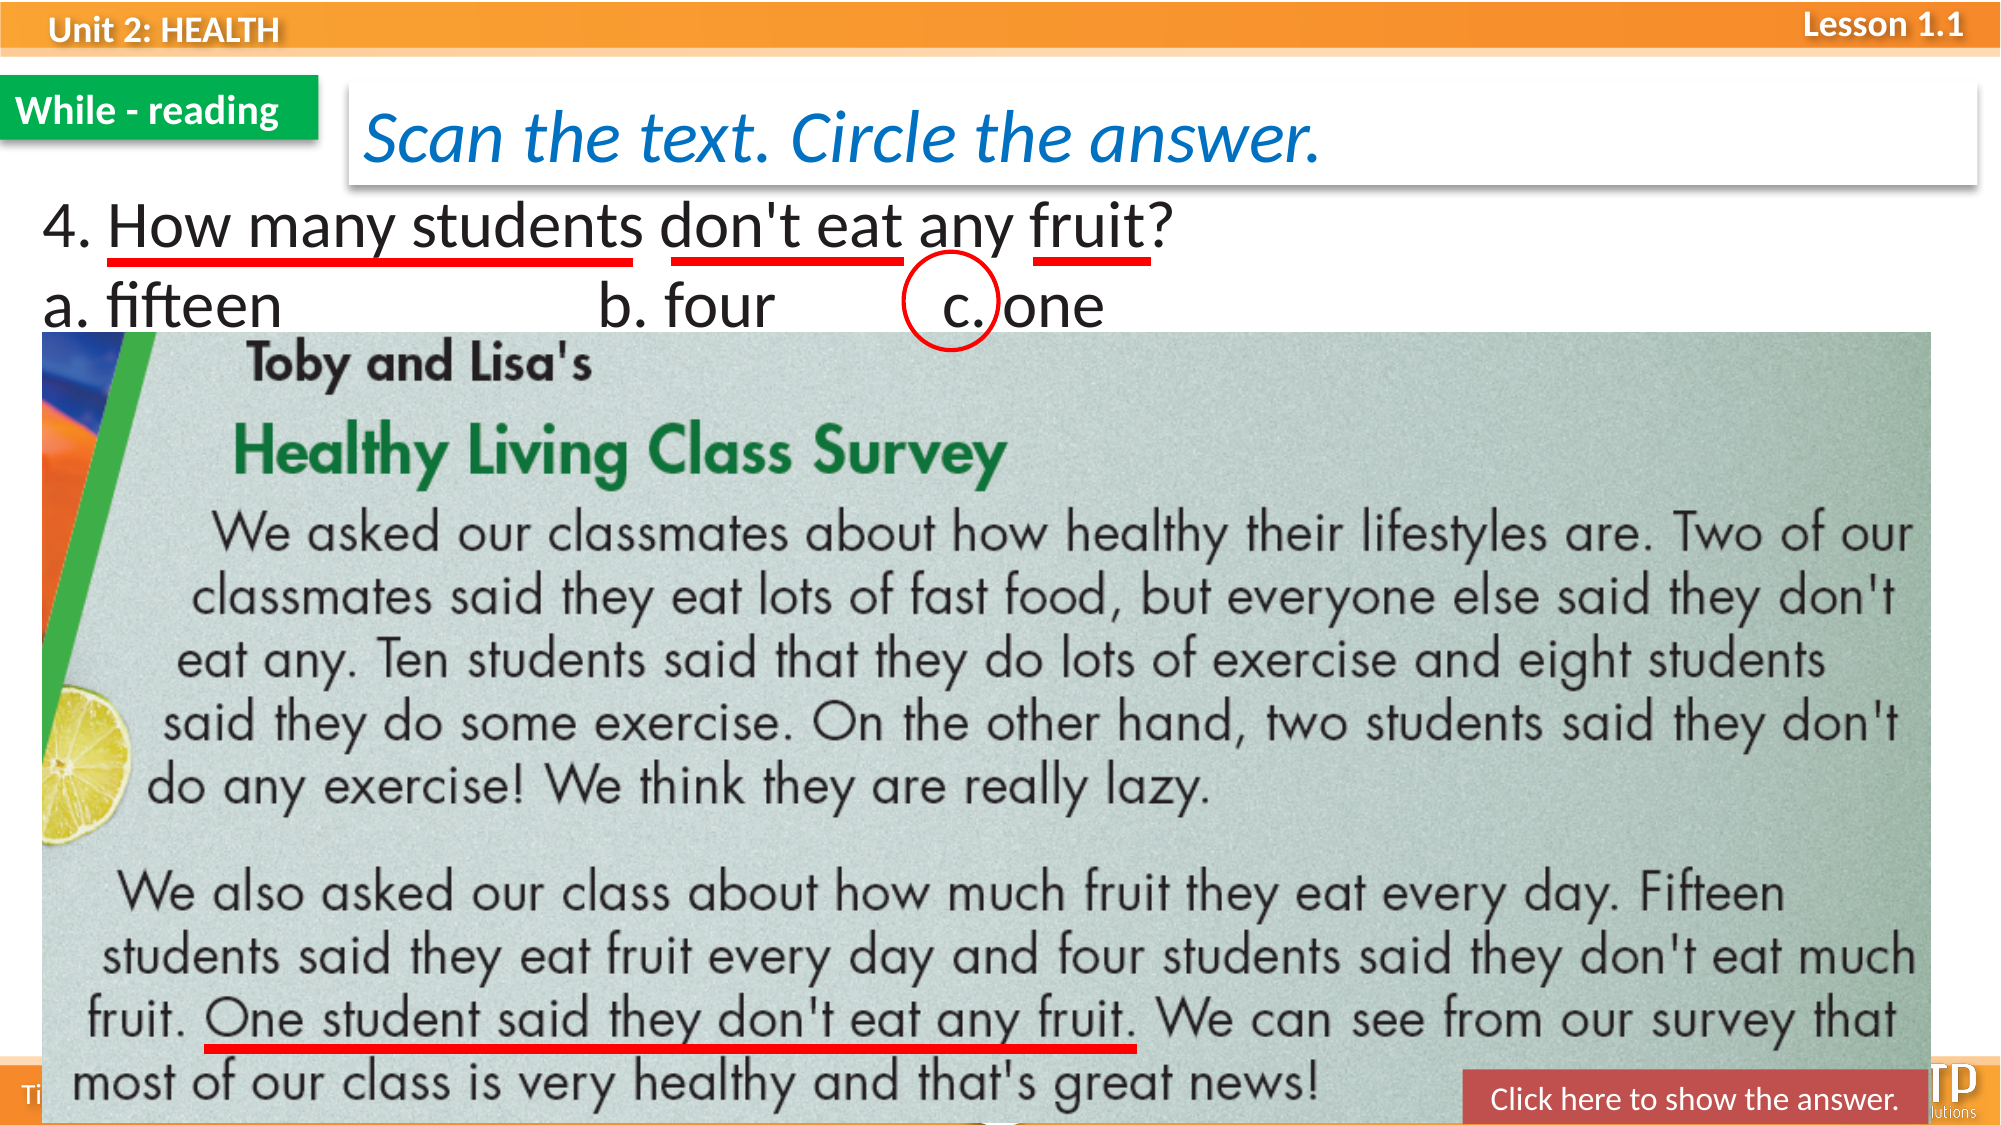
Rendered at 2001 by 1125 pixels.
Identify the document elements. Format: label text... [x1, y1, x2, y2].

text_box [901, 249, 1001, 332]
text_box Scan the text. Circle the answer. [348, 80, 1978, 185]
text_box While - reading [0, 75, 319, 140]
picture [0, 2, 2001, 1125]
text_box 4. How many students don't eat any fruit? a. fifteen b. four c. one [27, 173, 1958, 349]
